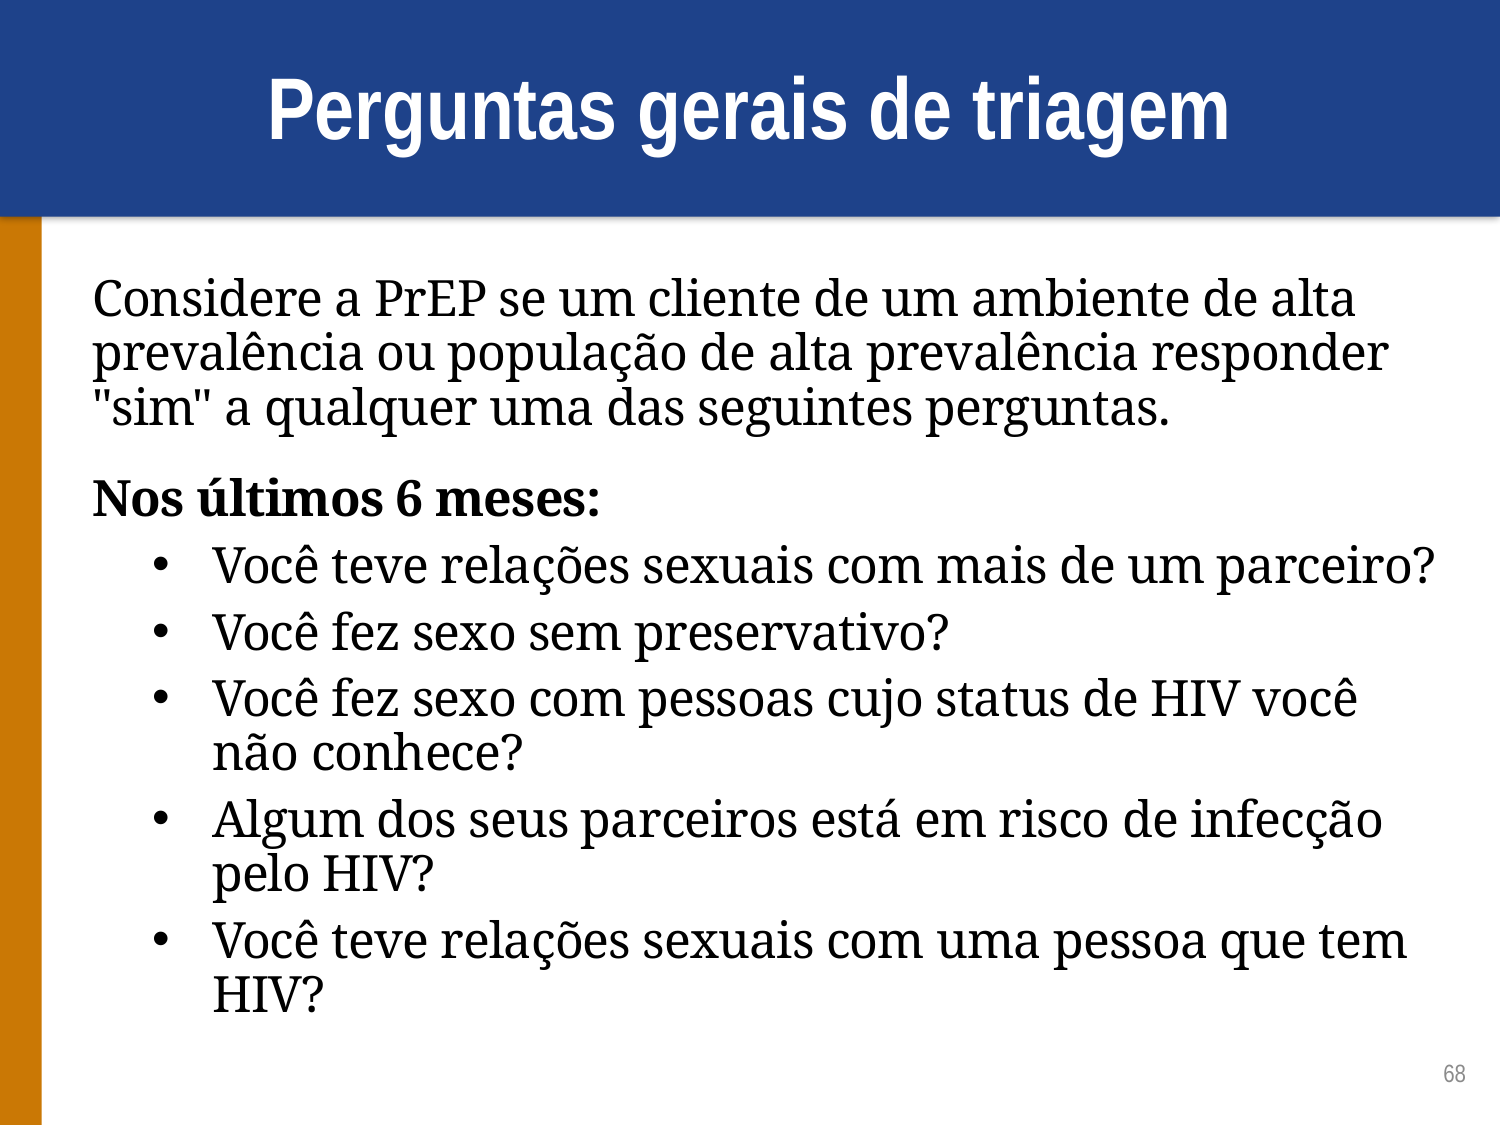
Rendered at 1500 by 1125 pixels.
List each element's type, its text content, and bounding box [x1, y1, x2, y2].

text_box 68 [1131, 1042, 1482, 1103]
list Considere a PrEP se um cliente de um ambiente de alta prevalência ou população de alta prevalência responder "sim" a qualquer uma das seguintes perguntas. Nos últimos 6 meses: Você teve relações sexuais com mais de um parceiro? Você fez sexo sem preservativo? Você fez sexo com pessoas cujo status de HIV você não conhece? Algum dos seus parceiros está em risco de infecção pelo HIV? Você teve relações sexuais com uma pessoa que tem HIV? [77, 264, 1465, 1067]
title Perguntas gerais de triagem [75, 34, 1425, 176]
